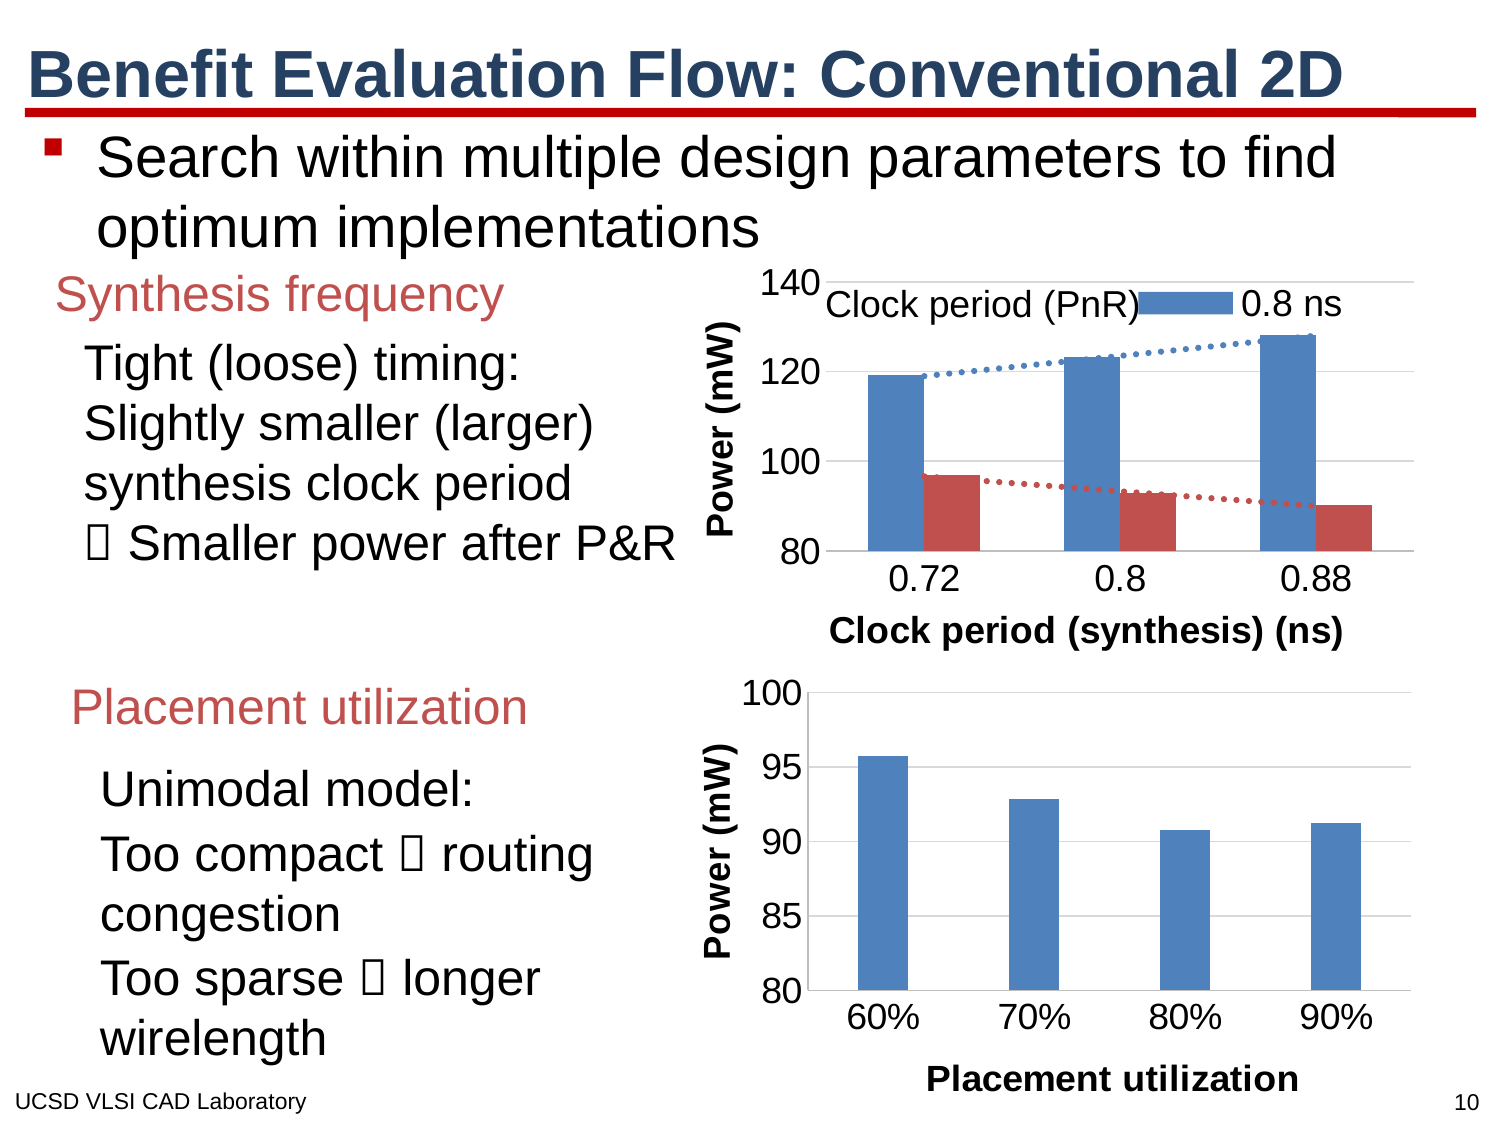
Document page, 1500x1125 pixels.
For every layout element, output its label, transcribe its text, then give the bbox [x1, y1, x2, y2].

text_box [39, 238, 1438, 663]
title Benefit Evaluation Flow: Conventional 2D [12, 24, 1500, 118]
list Search within multiple design parameters to find optimum implementations [24, 111, 1500, 247]
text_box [55, 666, 1435, 1110]
